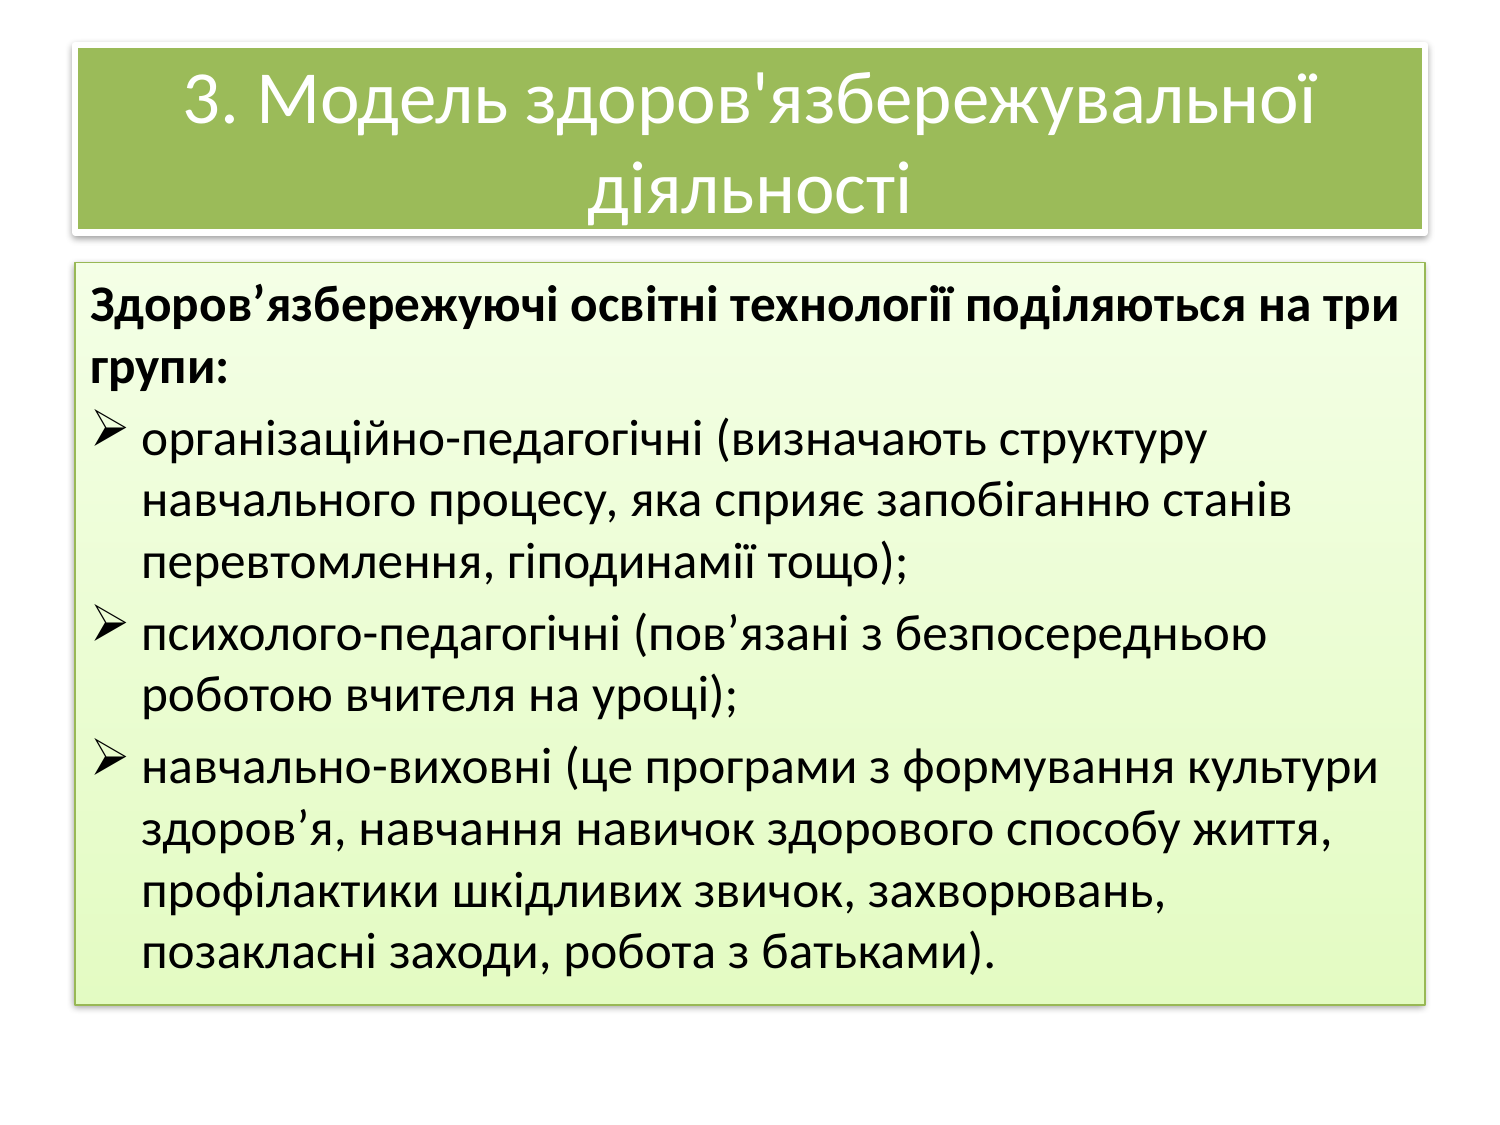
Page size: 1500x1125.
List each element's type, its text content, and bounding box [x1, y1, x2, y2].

list Здоров’язбережуючі освітні технології поділяються на три групи: організаційно-педагогічні (визначають структуру навчального процесу, яка сприяє запобіганню станів перевтомлення, гіподинамії тощо); психолого-педагогічні (пов’язані з безпосередньою роботою вчителя на уроці); навчально-виховні (це програми з формування культури здоров’я, навчання навичок здорового способу життя, профілактики шкідливих звичок, захворювань, позакласні заходи, робота з батьками). [74, 262, 1426, 1006]
title 3. Модель здоров'язбережувальної діяльності [72, 42, 1428, 236]
